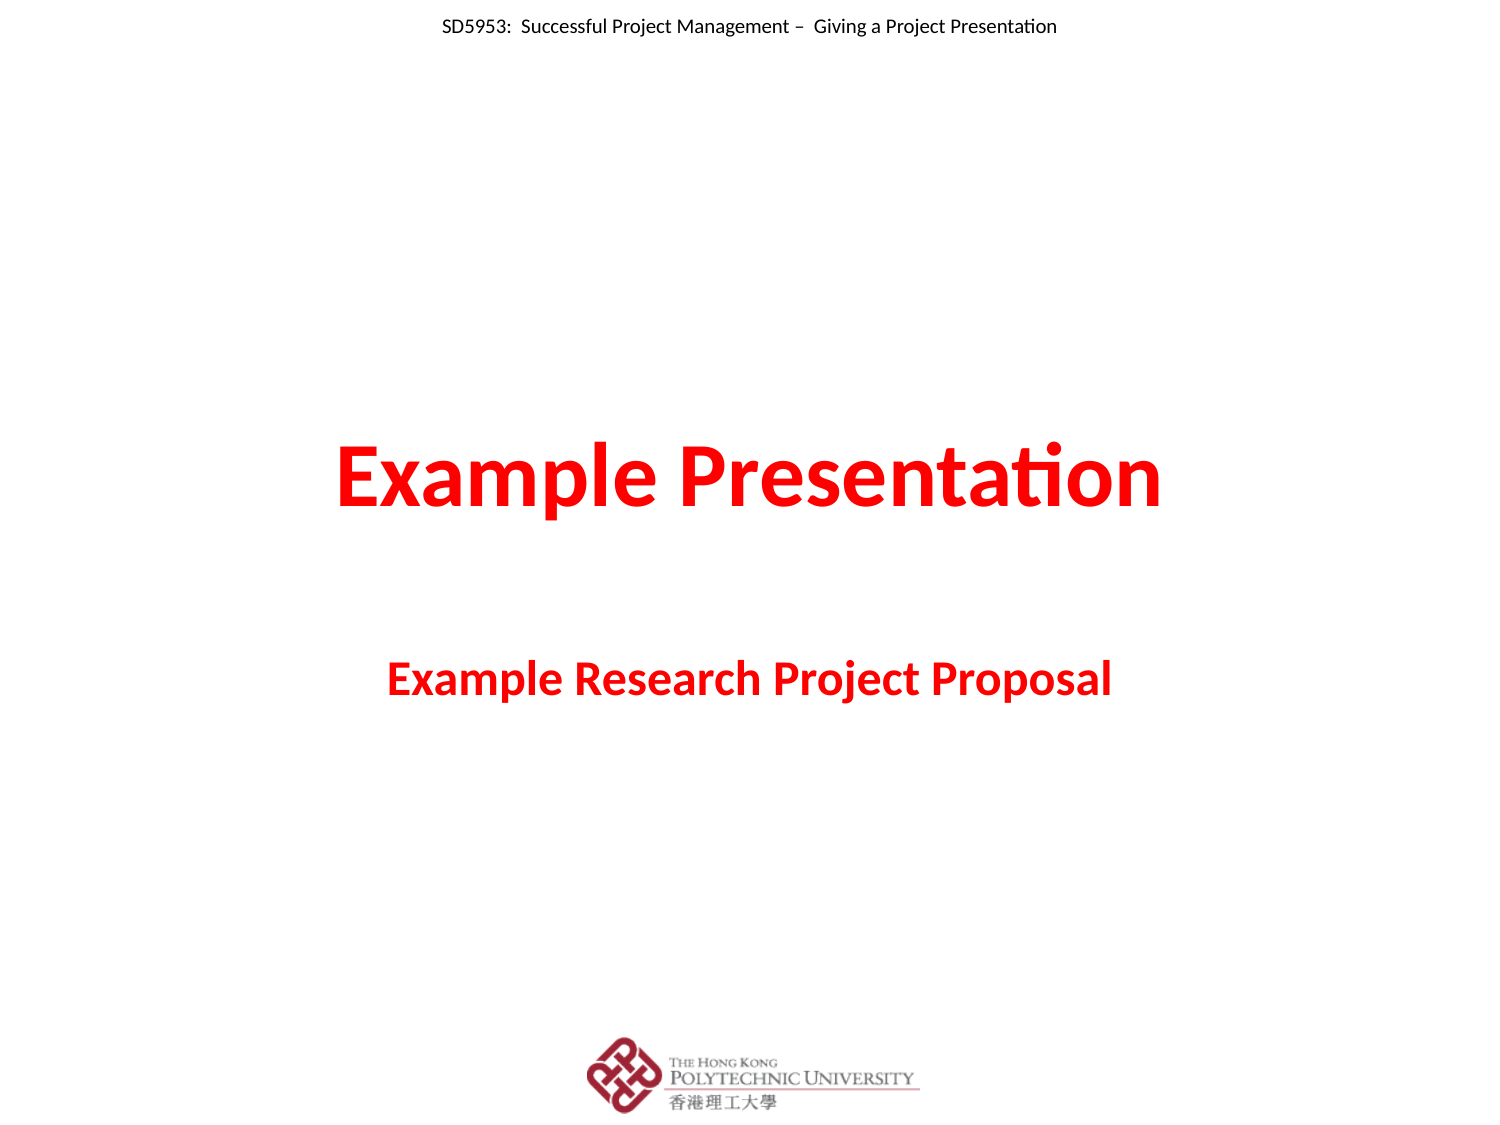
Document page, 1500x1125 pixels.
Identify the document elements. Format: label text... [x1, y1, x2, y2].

picture [587, 1037, 920, 1114]
subtitle Example Research Project Proposal [225, 637, 1275, 925]
title Example Presentation [112, 349, 1388, 591]
